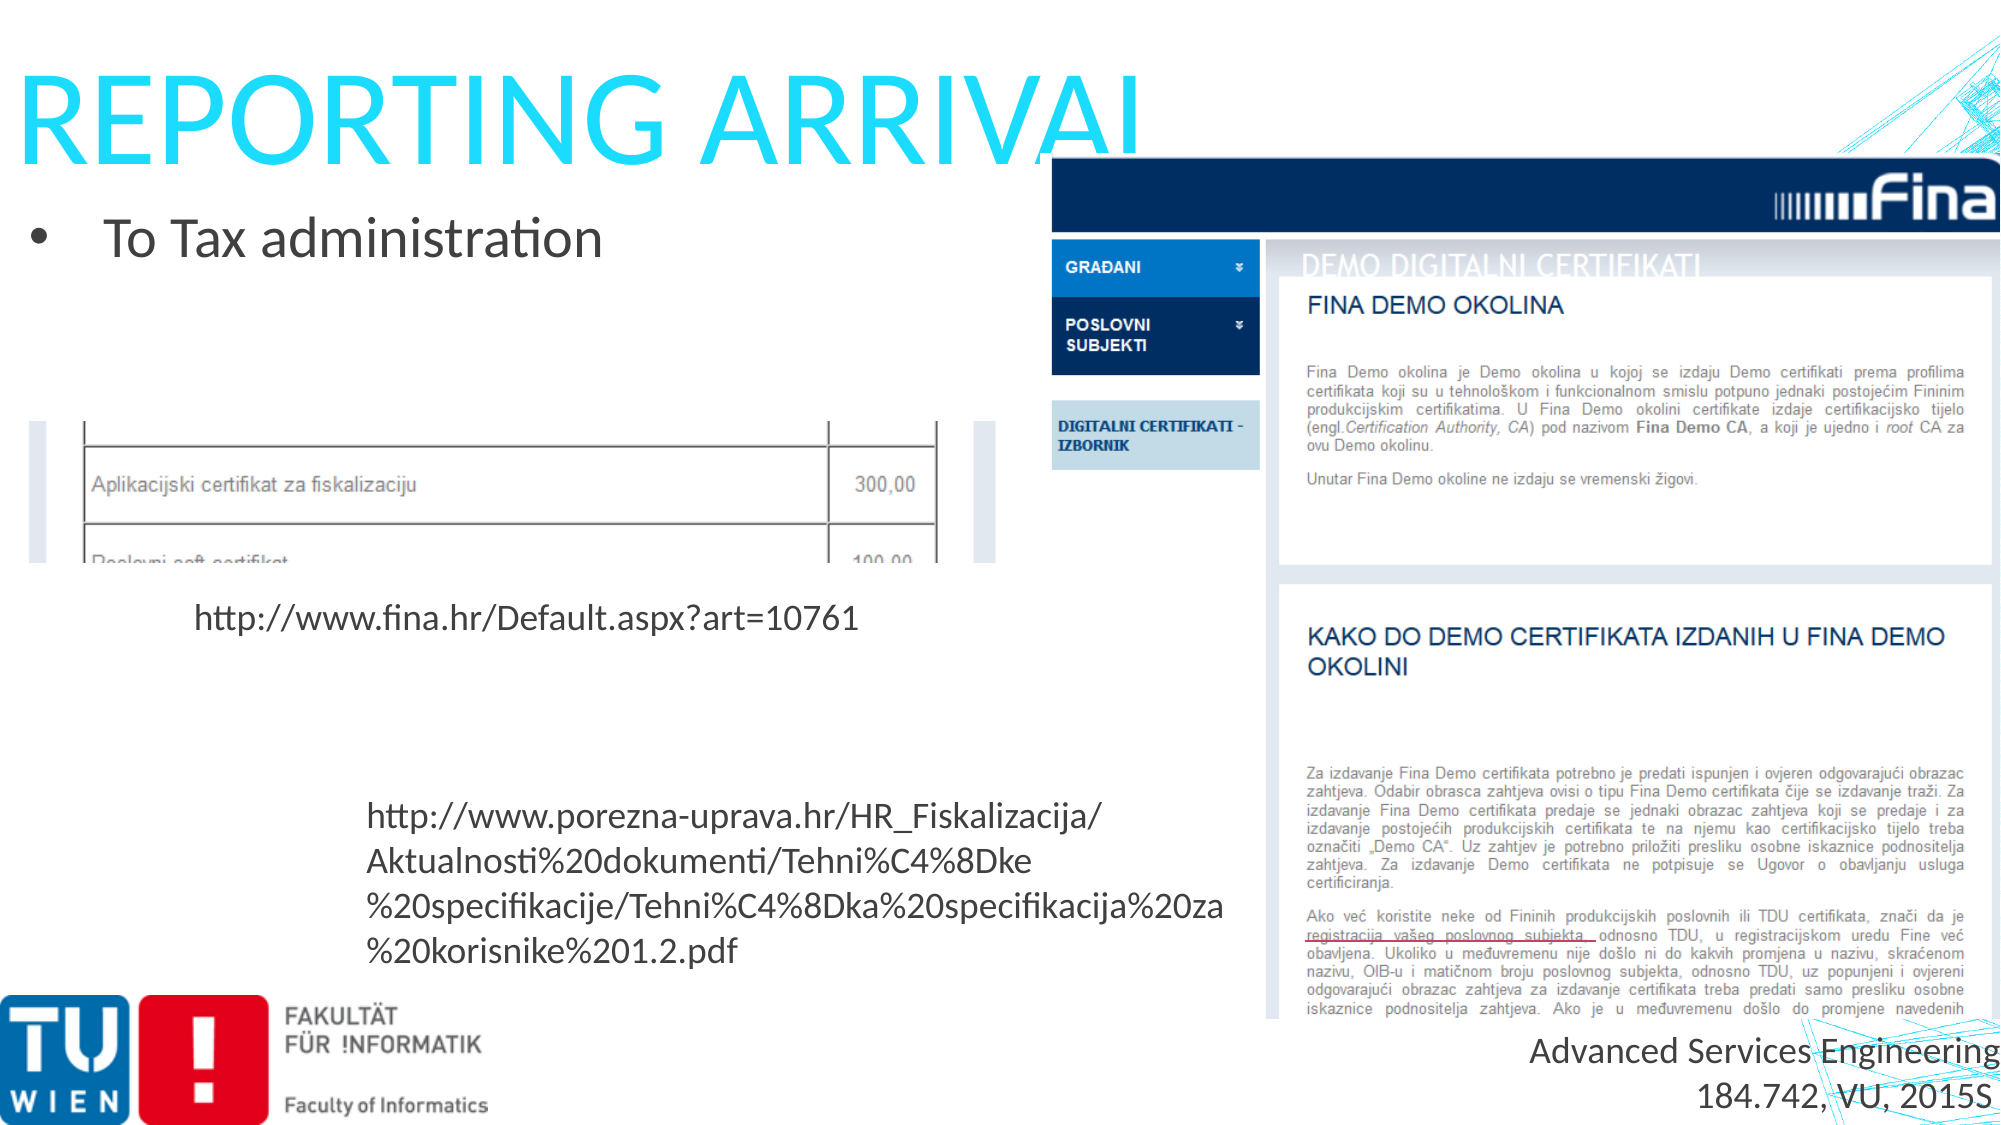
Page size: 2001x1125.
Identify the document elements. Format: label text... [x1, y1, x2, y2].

text_box Advanced Services Engineering 184.742, VU, 2015S [1015, 1018, 2000, 1124]
text_box http://www.porezna-uprava.hr/HR_Fiskalizacija/Aktualnosti%20dokumenti/Tehni%C4%8Dke%20specifikacije/Tehni%C4%8Dka%20specifikacija%20za%20korisnike%201.2.pdf [351, 783, 1040, 979]
title Reporting arrival [0, 29, 1425, 200]
text_box http://www.fina.hr/Default.aspx?art=10761 [179, 585, 876, 646]
list To Tax administration [13, 199, 1040, 810]
picture [0, 0, 2001, 1125]
